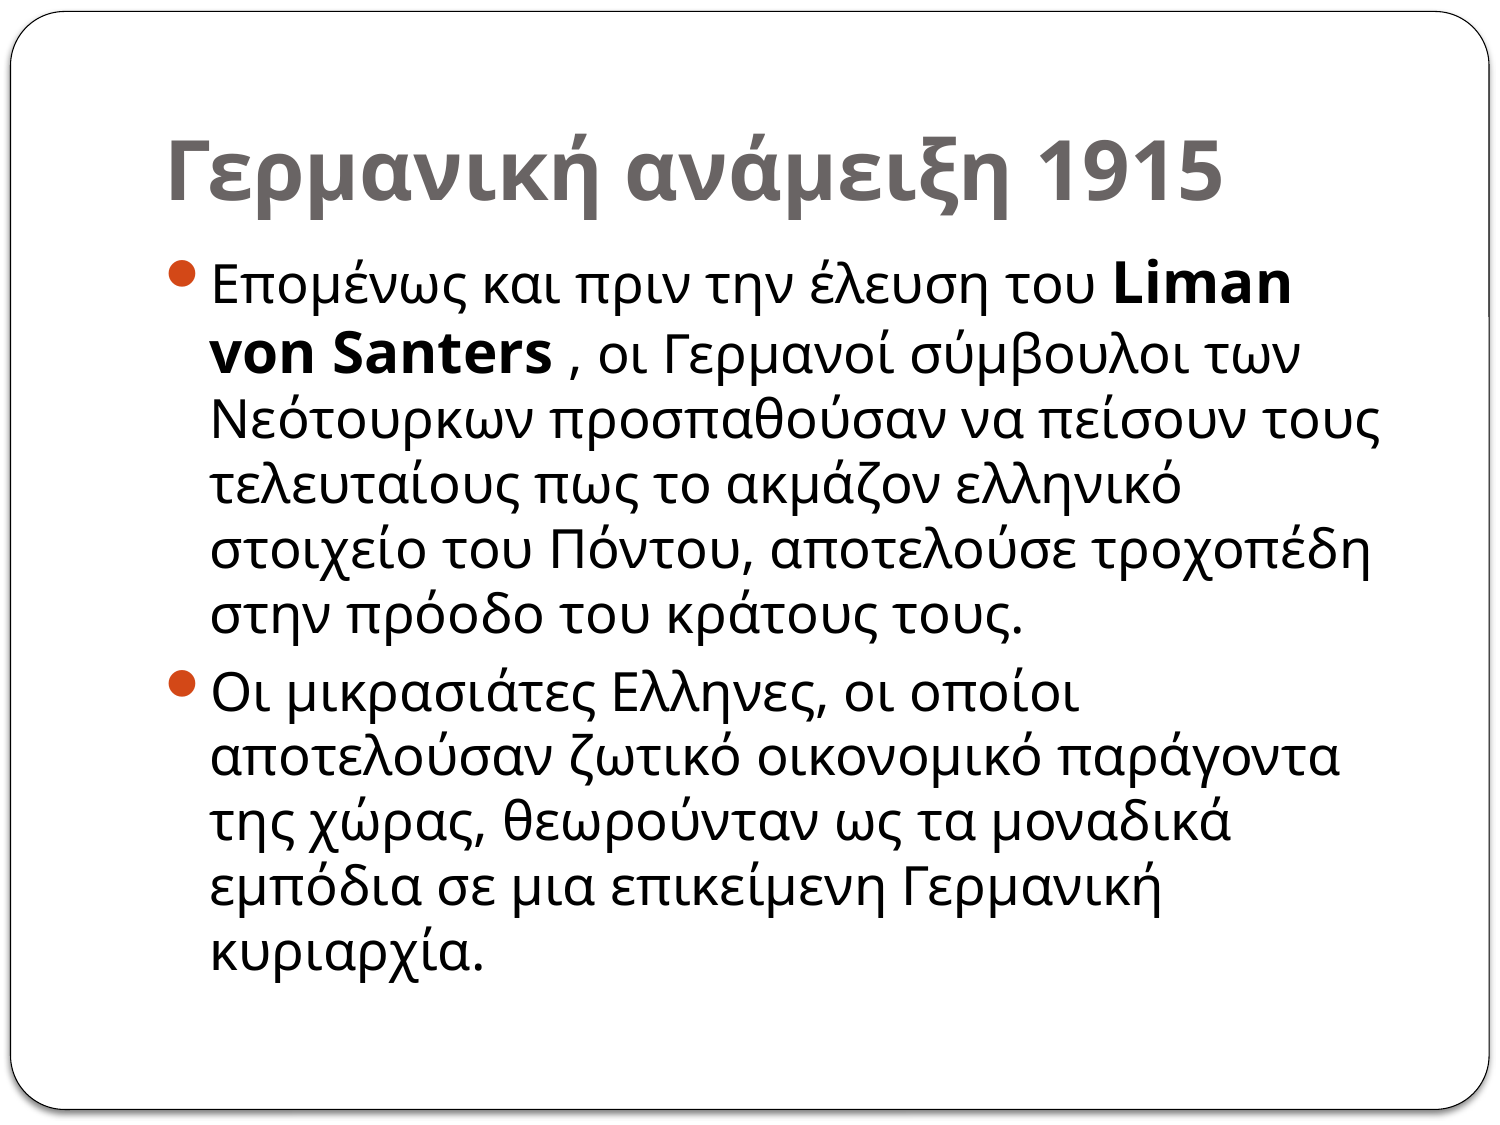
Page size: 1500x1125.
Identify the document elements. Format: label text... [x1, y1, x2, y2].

list Επομένως και πριν την έλευση του Liman von Santers , οι Γερμανοί σύμβουλοι των Νεότουρκων προσπαθούσαν να πείσουν τους τελευταίους πως το ακμάζον ελληνικό στοιχείο του Πόντου, αποτελούσε τροχοπέδη στην πρόοδο του κράτους τους. Οι μικρασιάτες Ελληνες, οι οποίοι αποτελούσαν ζωτικό οικονομικό παράγοντα της χώρας, θεωρούνταν ως τα μοναδικά εμπόδια σε μια επικείμενη Γερμανική κυριαρχία. [150, 237, 1425, 988]
title Γερμανική ανάμειξη 1915 [150, 45, 1425, 233]
